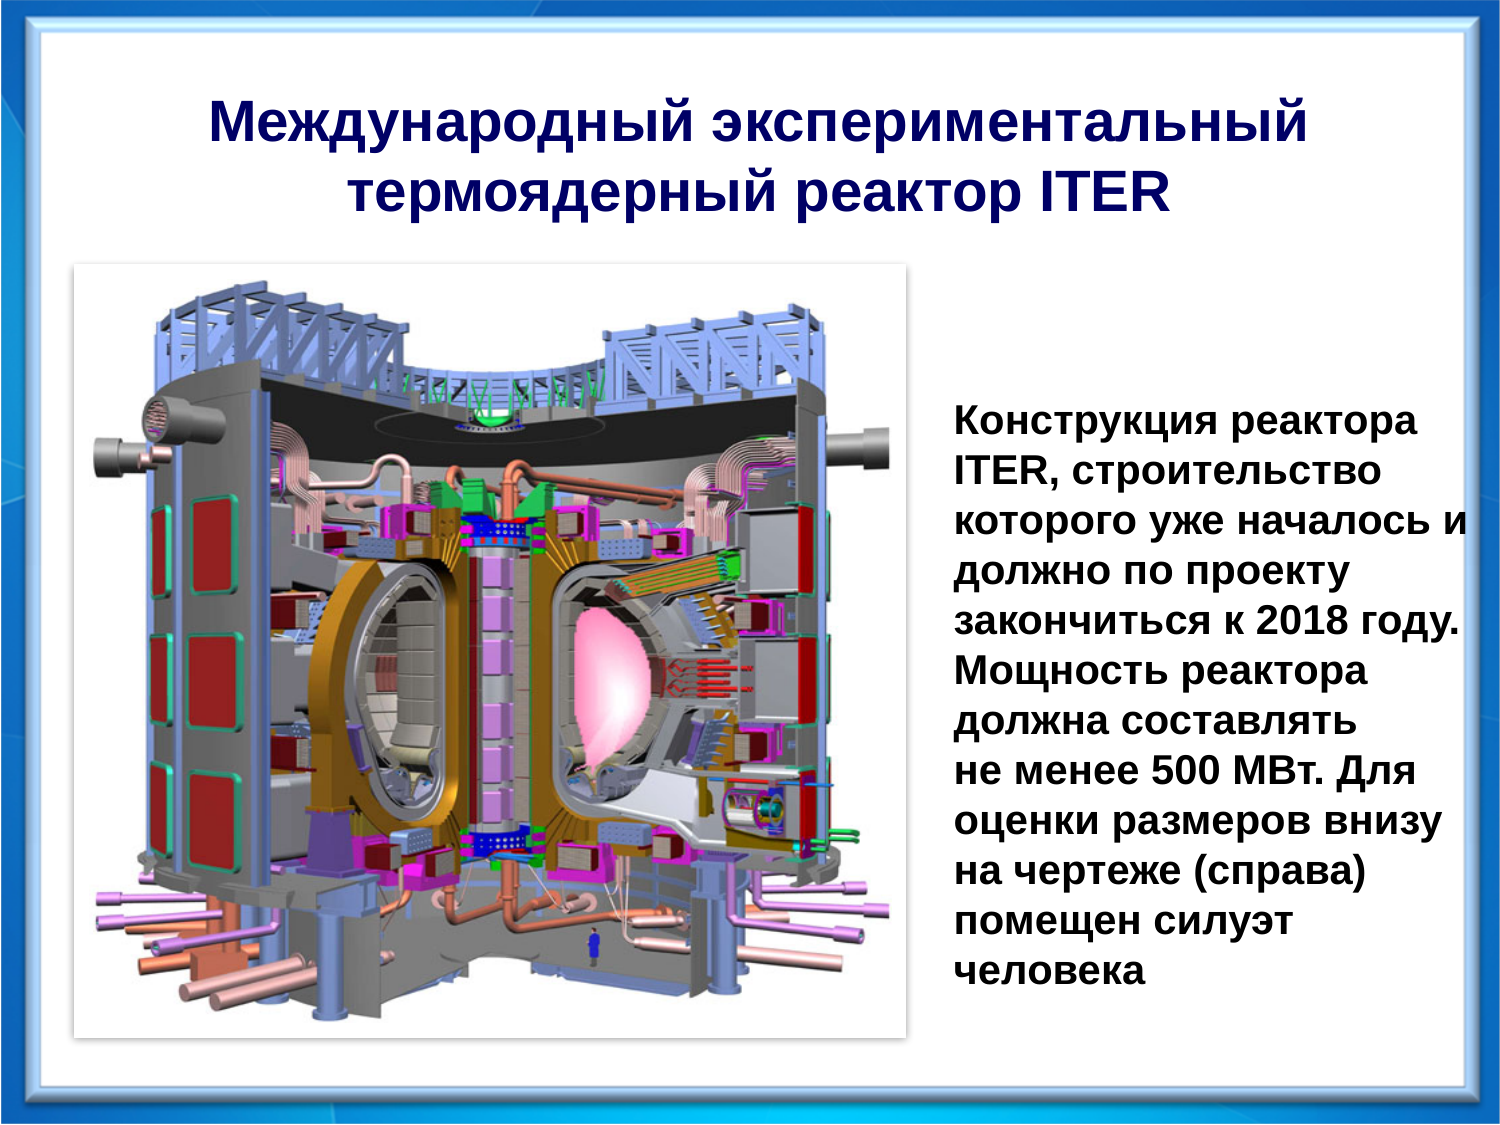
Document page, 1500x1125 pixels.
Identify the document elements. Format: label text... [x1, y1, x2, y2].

picture [0, 0, 1500, 1125]
text_box Международный экспериментальный термоядерный реактор ITER [64, 75, 1453, 300]
text_box Конструкция реактора ITER, строительство которого уже началось и должно по проекту закончиться к 2018 году. Мощность реактора должна составлять не менее 500 MВт. Для оценки размеров внизу на чертеже (справа) помещен силуэт человека [939, 385, 1500, 1000]
